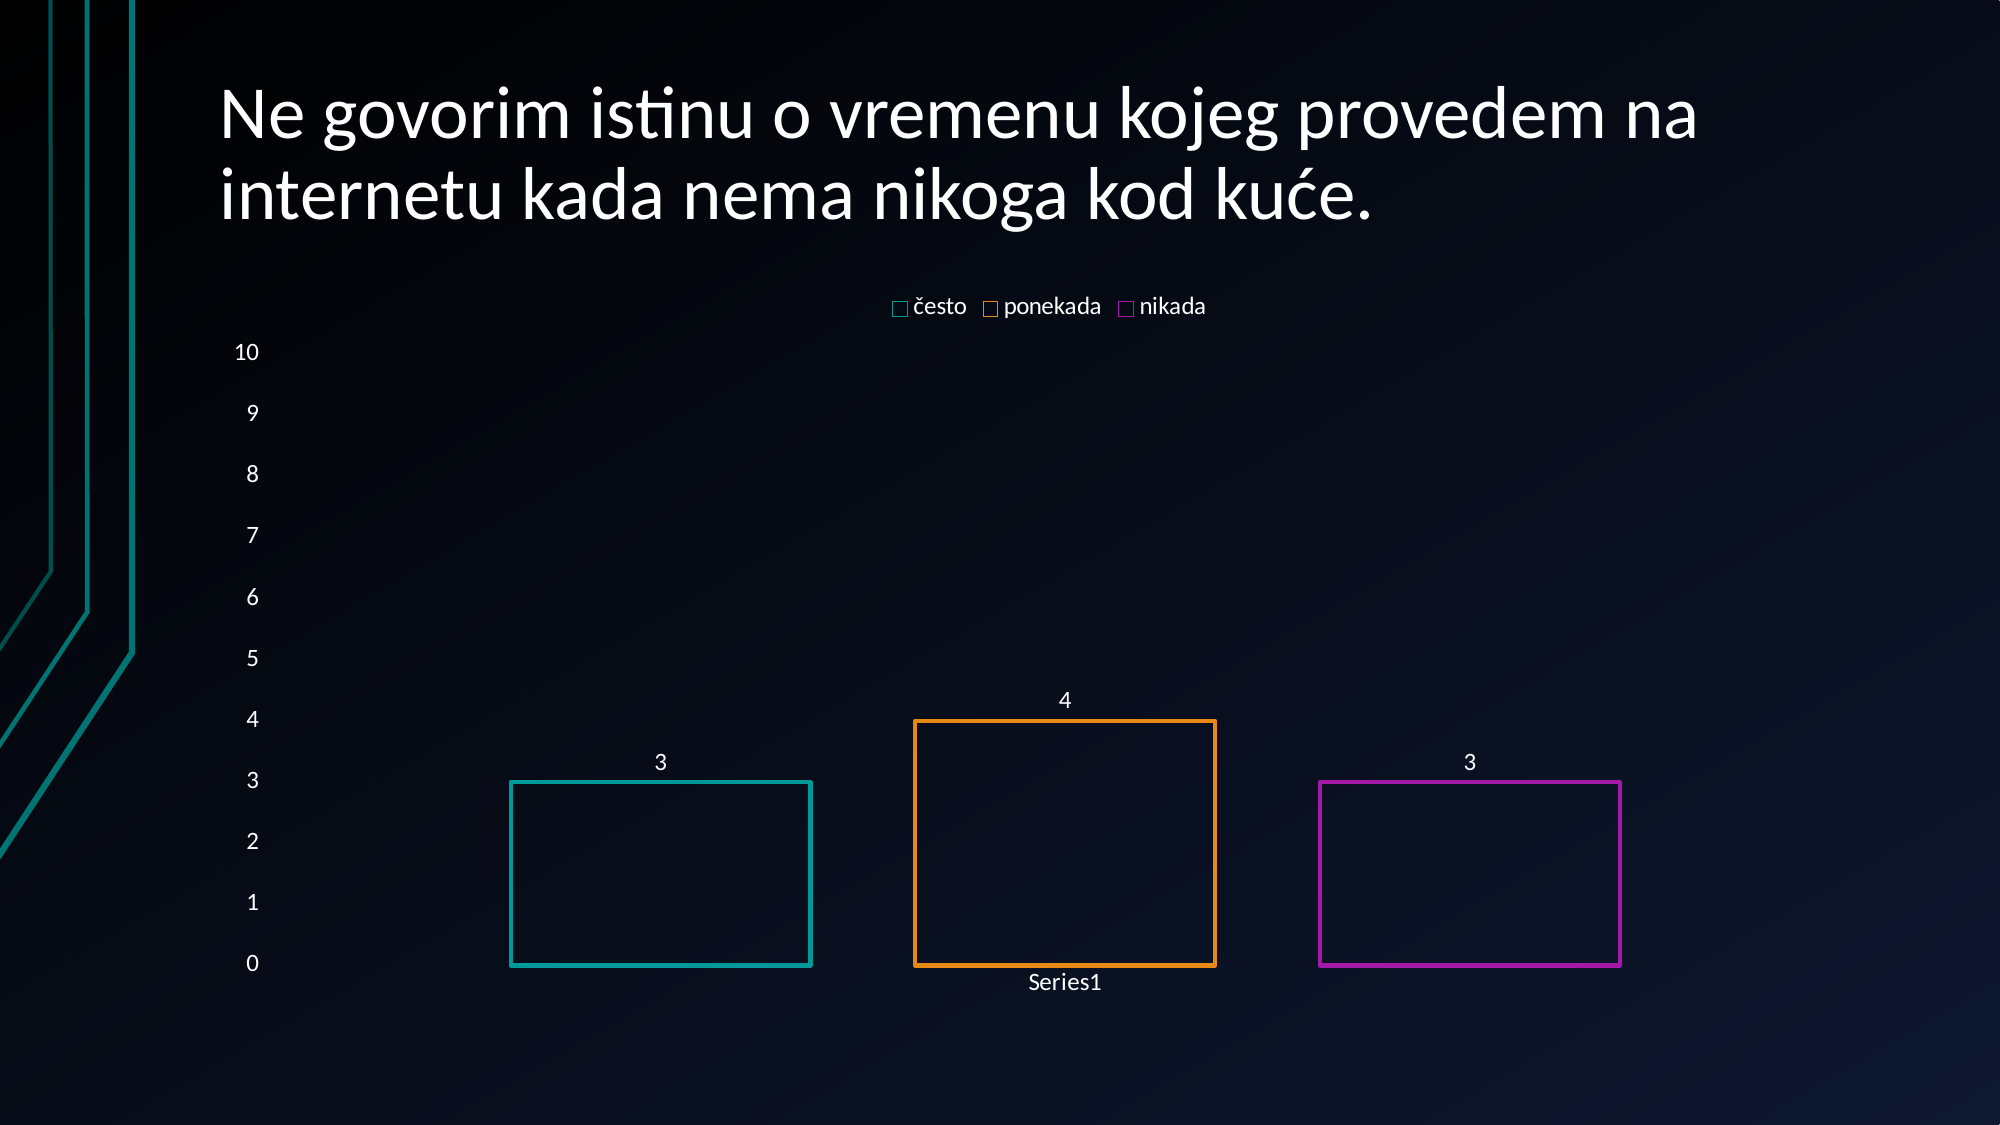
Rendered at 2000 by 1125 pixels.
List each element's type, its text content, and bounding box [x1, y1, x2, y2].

chart [199, 278, 1900, 1012]
title Ne govorim istinu o vremenu kojeg provedem na internetu kada nema nikoga kod kuće. [199, 45, 1900, 246]
